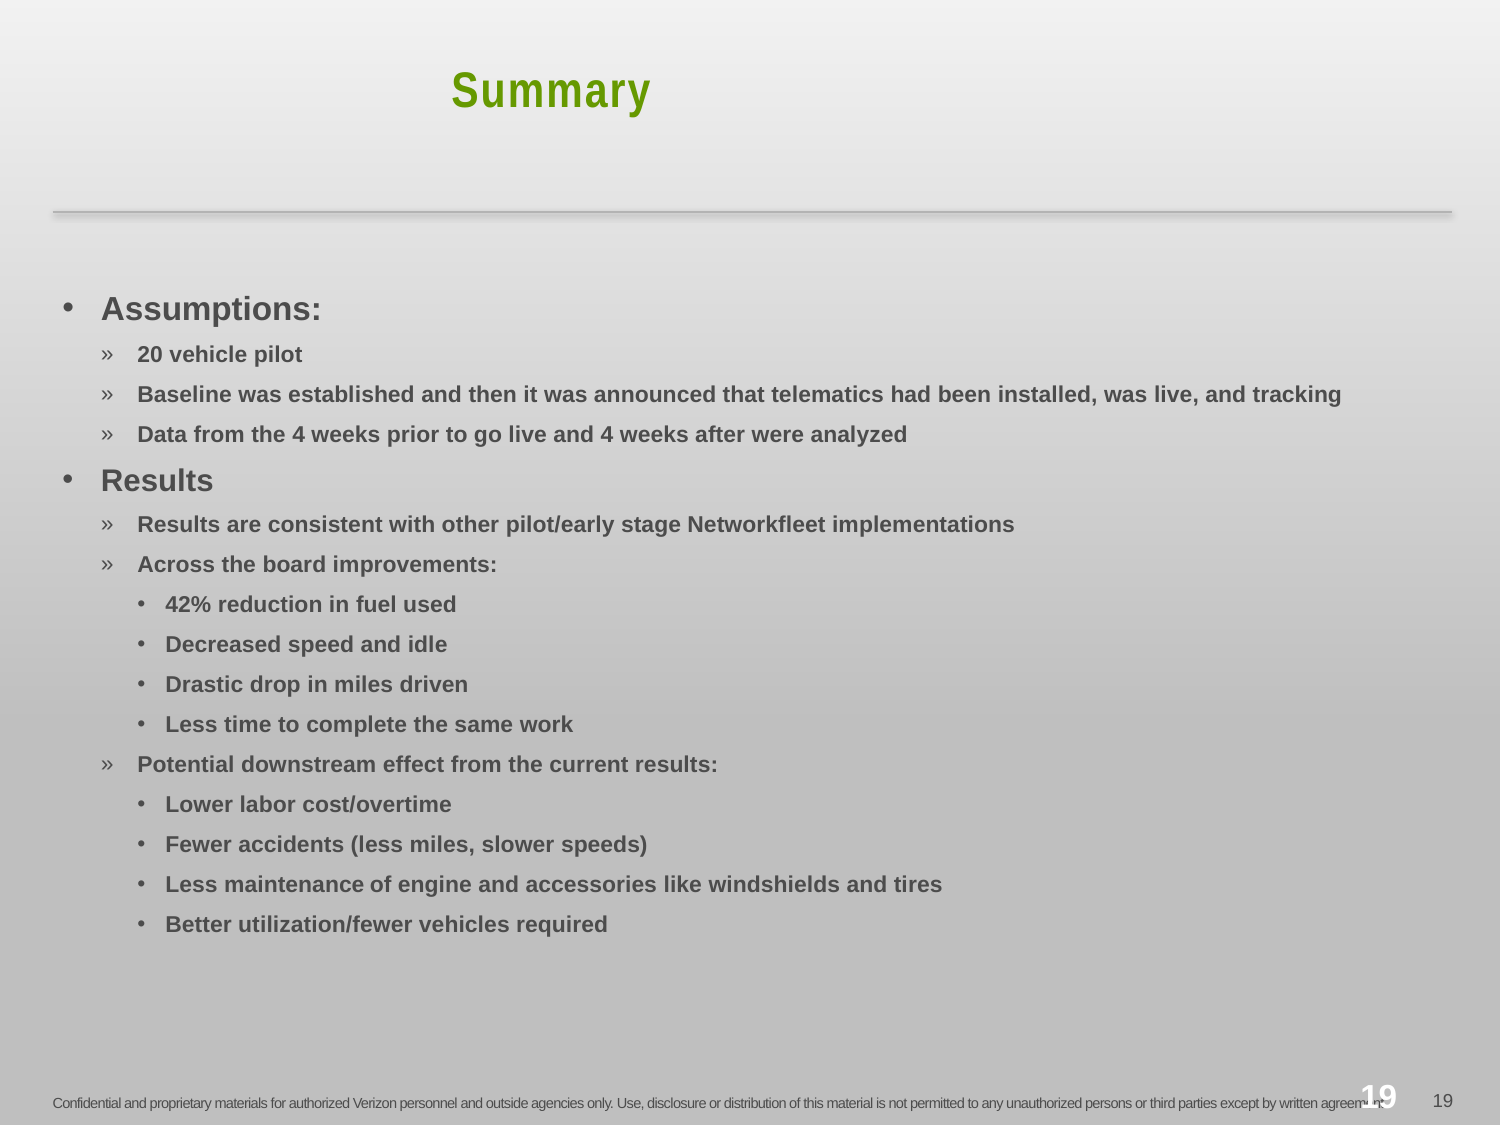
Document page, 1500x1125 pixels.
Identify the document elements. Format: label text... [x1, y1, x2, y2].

list Assumptions: 20 vehicle pilot Baseline was established and then it was announced that telematics had been installed, was live, and tracking Data from the 4 weeks prior to go live and 4 weeks after were analyzed Results Results are consistent with other pilot/early stage Networkfleet implementations Across the board improvements: 42% reduction in fuel used Decreased speed and idle Drastic drop in miles driven Less time to complete the same work Potential downstream effect from the current results: Lower labor cost/overtime Fewer accidents (less miles, slower speeds) Less maintenance of engine and accessories like windshields and tires Better utilization/fewer vehicles required [62, 234, 1500, 1125]
title Summary [342, 49, 1381, 118]
slide_number 19 [1062, 1065, 1413, 1125]
